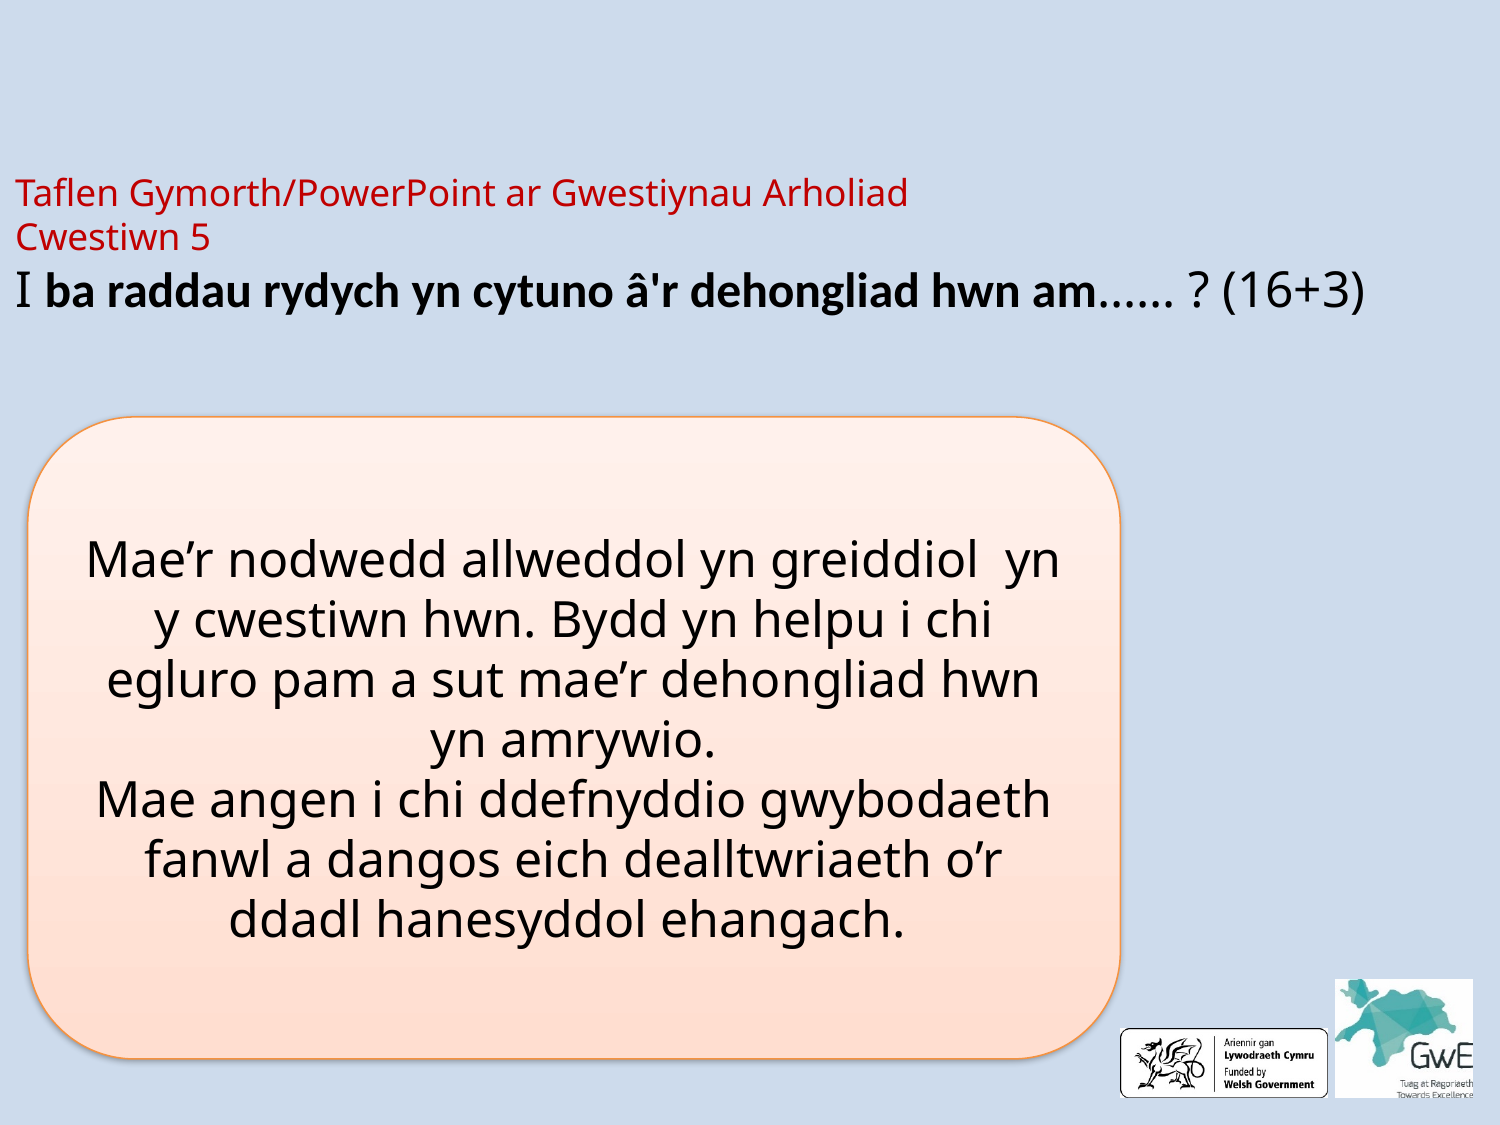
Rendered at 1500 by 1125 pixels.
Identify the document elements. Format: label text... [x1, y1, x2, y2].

picture [1120, 1028, 1328, 1099]
title Taflen Gymorth/PowerPoint ar Gwestiynau Arholiad Cwestiwn 5 I ba raddau rydych yn cytuno â'r dehongliad hwn am…… ? (16+3) [0, 158, 1500, 417]
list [1334, 979, 1473, 1099]
text_box Mae’r nodwedd allweddol yn greiddiol yn y cwestiwn hwn. Bydd yn helpu i chi egluro pam a sut mae’r dehongliad hwn yn amrywio. Mae angen i chi ddefnyddio gwybodaeth fanwl a dangos eich dealltwriaeth o’r ddadl hanesyddol ehangach. [26, 416, 1122, 1060]
